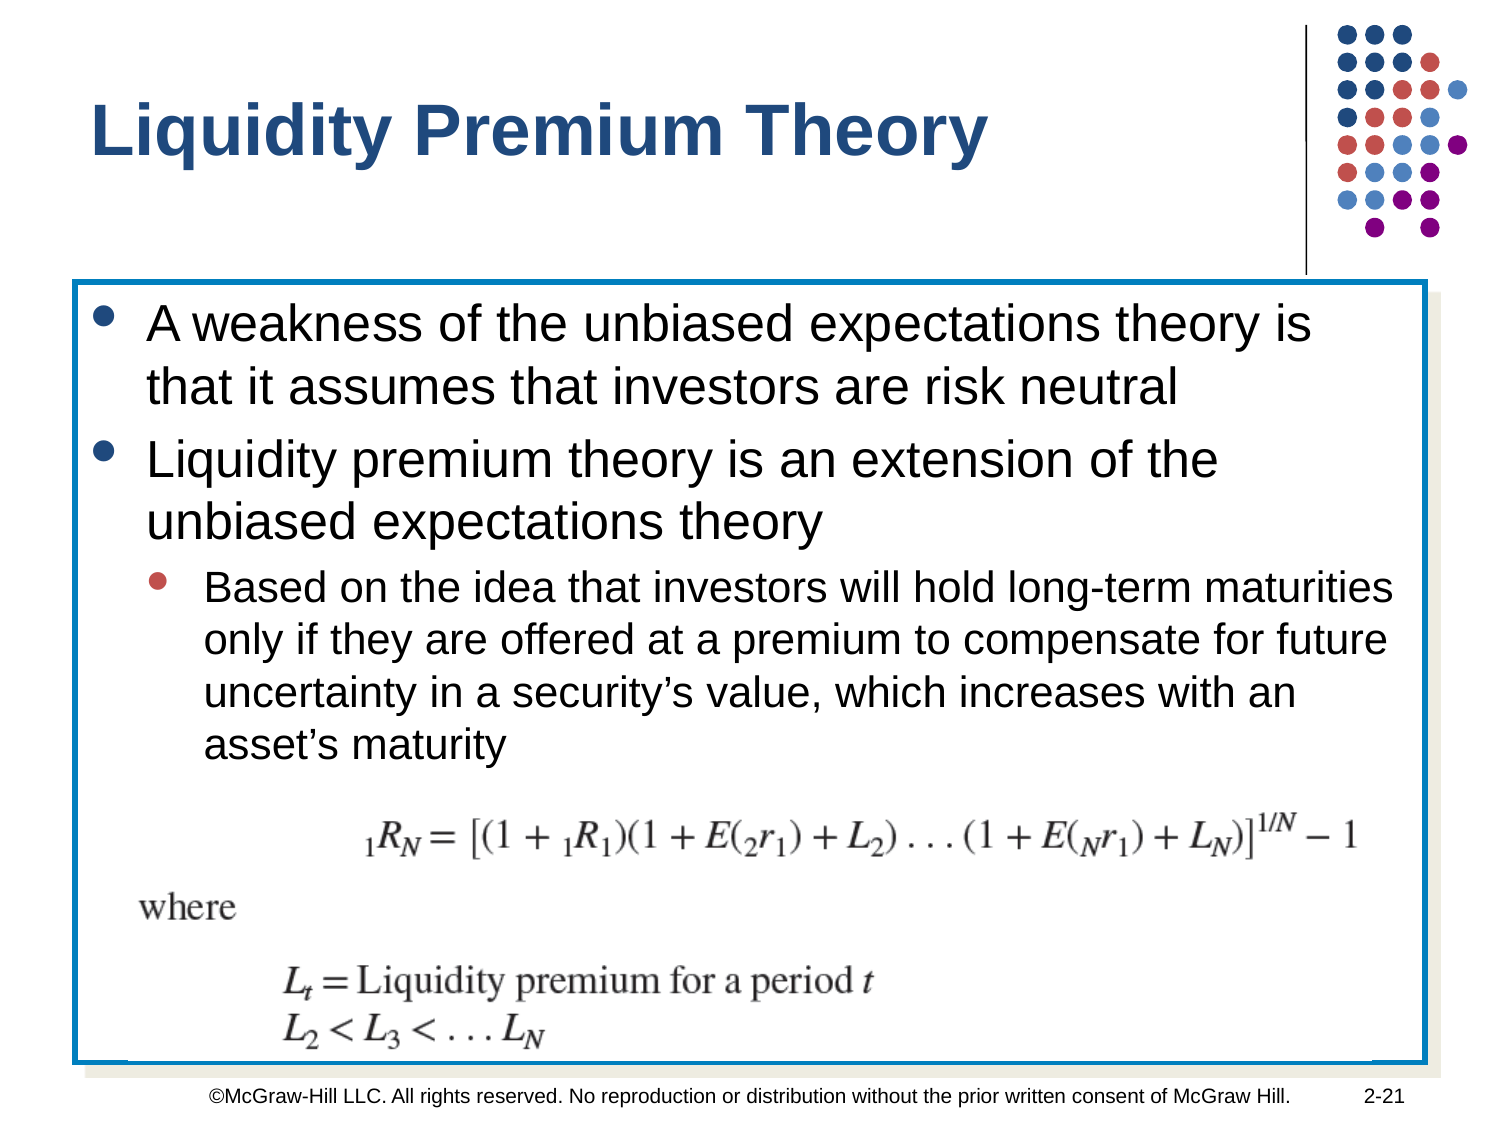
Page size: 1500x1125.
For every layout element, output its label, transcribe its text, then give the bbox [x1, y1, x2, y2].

text_box 2-21 [1070, 1074, 1421, 1125]
picture [128, 795, 1372, 1060]
footer ©McGraw-Hill LLC. All rights reserved. No reproduction or distribution without the prior written consent of McGraw Hill. [156, 1074, 1070, 1125]
title Liquidity Premium Theory [75, 20, 1313, 233]
list A weakness of the unbiased expectations theory is that it assumes that investors are risk neutral Liquidity premium theory is an extension of the unbiased expectations theory Based on the idea that investors will hold long-term maturities only if they are offered at a premium to compensate for future uncertainty in a security’s value, which increases with an asset’s maturity [75, 282, 1425, 1063]
